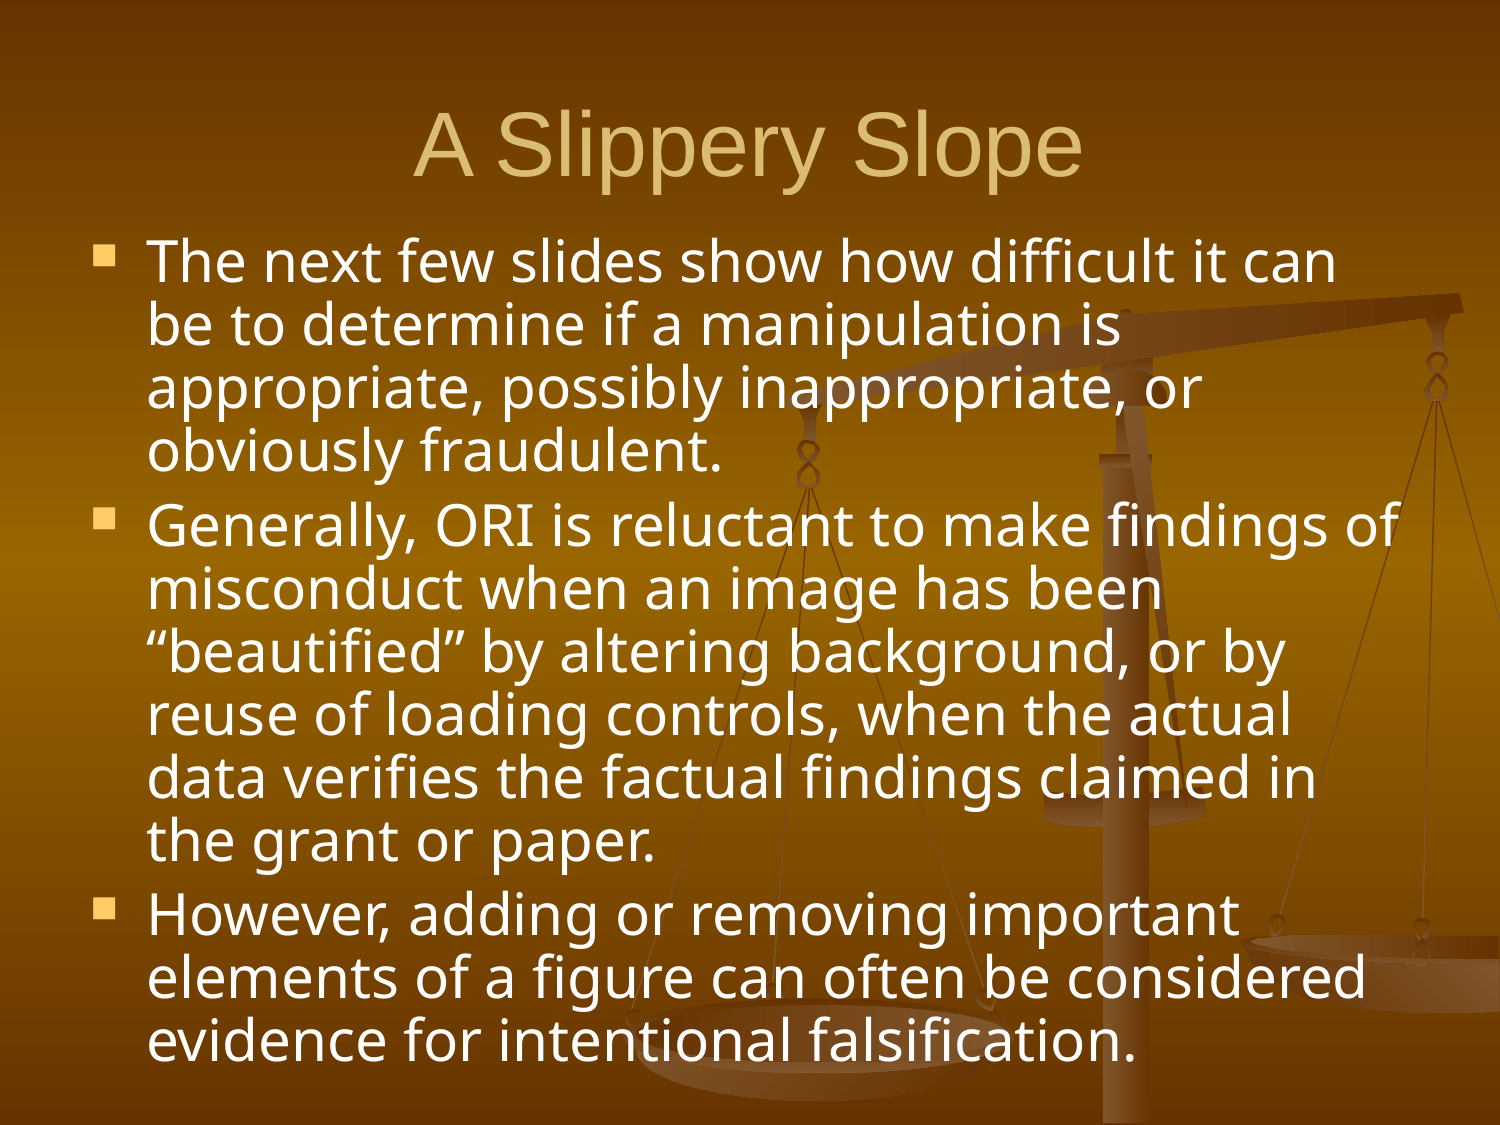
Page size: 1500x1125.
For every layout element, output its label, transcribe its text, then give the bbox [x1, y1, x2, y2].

list The next few slides show how difficult it can be to determine if a manipulation is appropriate, possibly inappropriate, or obviously fraudulent. Generally, ORI is reluctant to make findings of misconduct when an image has been “beautified” by altering background, or by reuse of loading controls, when the actual data verifies the factual findings claimed in the grant or paper. However, adding or removing important elements of a figure can often be considered evidence for intentional falsification. [74, 224, 1426, 1026]
title A Slippery Slope [74, 45, 1426, 224]
